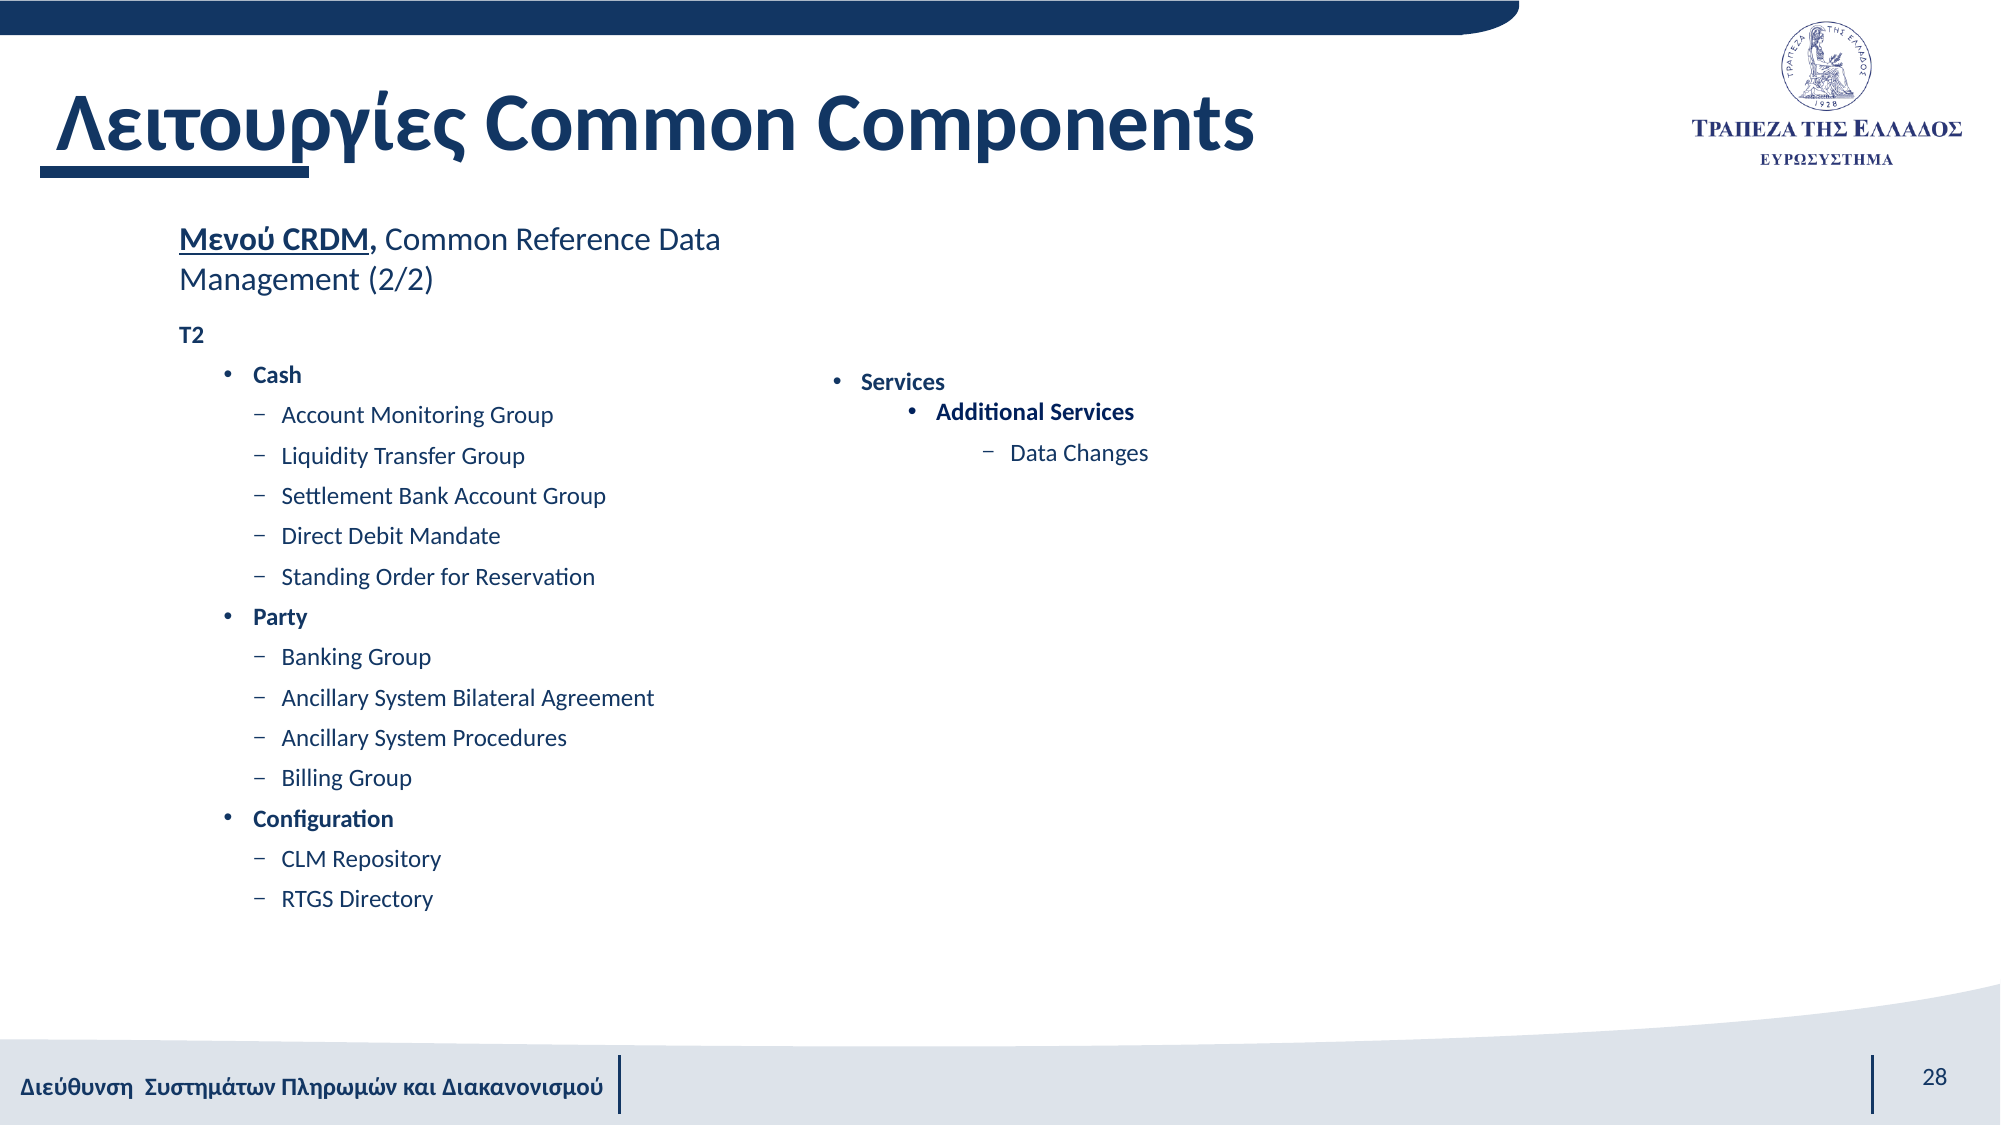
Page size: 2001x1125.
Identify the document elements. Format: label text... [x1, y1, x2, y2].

picture [1684, 17, 1969, 170]
text_box Διεύθυνση Συστημάτων Πληρωμών και Διακανονισμού [5, 1051, 1828, 1119]
text_box 28 [1885, 1045, 1963, 1106]
title Λειτουργίες Common Components [41, 16, 1667, 176]
list Μενού CRDM, Common Reference Data Management (2/2) T2 Cash Account Monitoring Group Liquidity Transfer Group Settlement Bank Account Group Direct Debit Mandate Standing Order for Reservation Party Banking Group Ancillary System Bilateral Agreement Ancillary System Procedures Billing Group Configuration CLM Repository RTGS Directory [164, 210, 866, 1052]
list Services Additional Services Data Changes [818, 299, 1520, 532]
